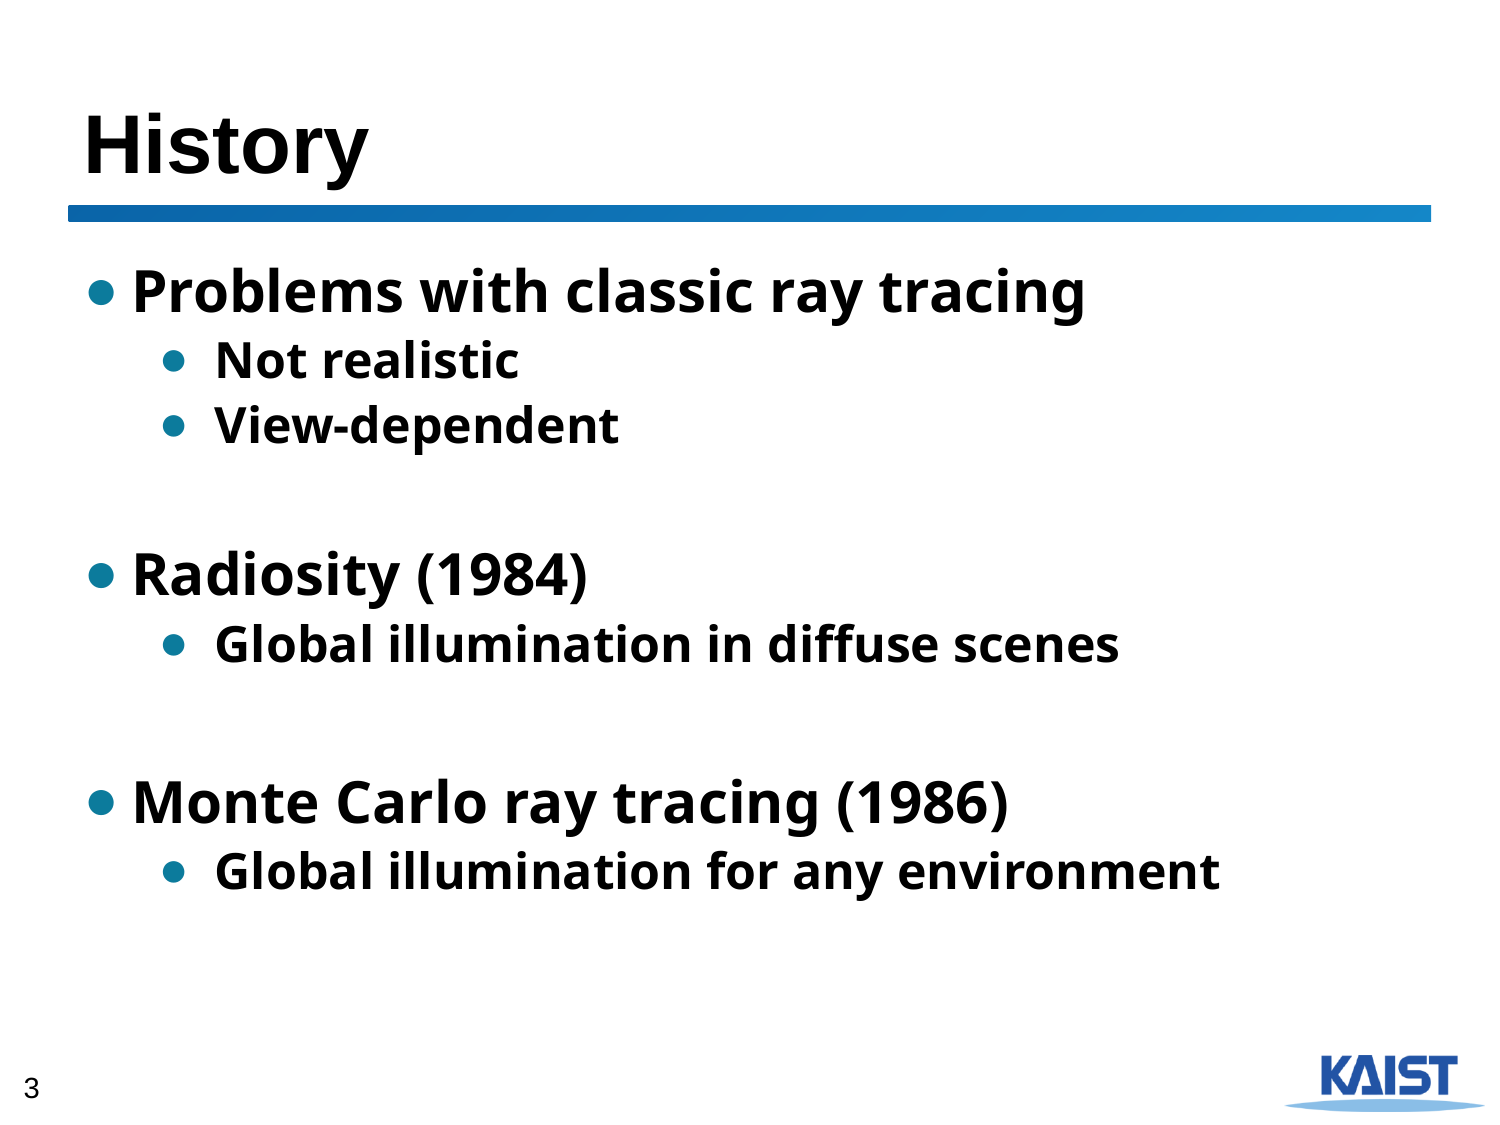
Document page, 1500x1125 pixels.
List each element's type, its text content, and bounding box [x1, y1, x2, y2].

title History [68, 48, 1428, 198]
picture [1284, 1055, 1485, 1112]
list Problems with classic ray tracing Not realistic View-dependent Radiosity (1984) Global illumination in diffuse scenes Monte Carlo ray tracing (1986) Global illumination for any environment [68, 260, 1434, 1092]
